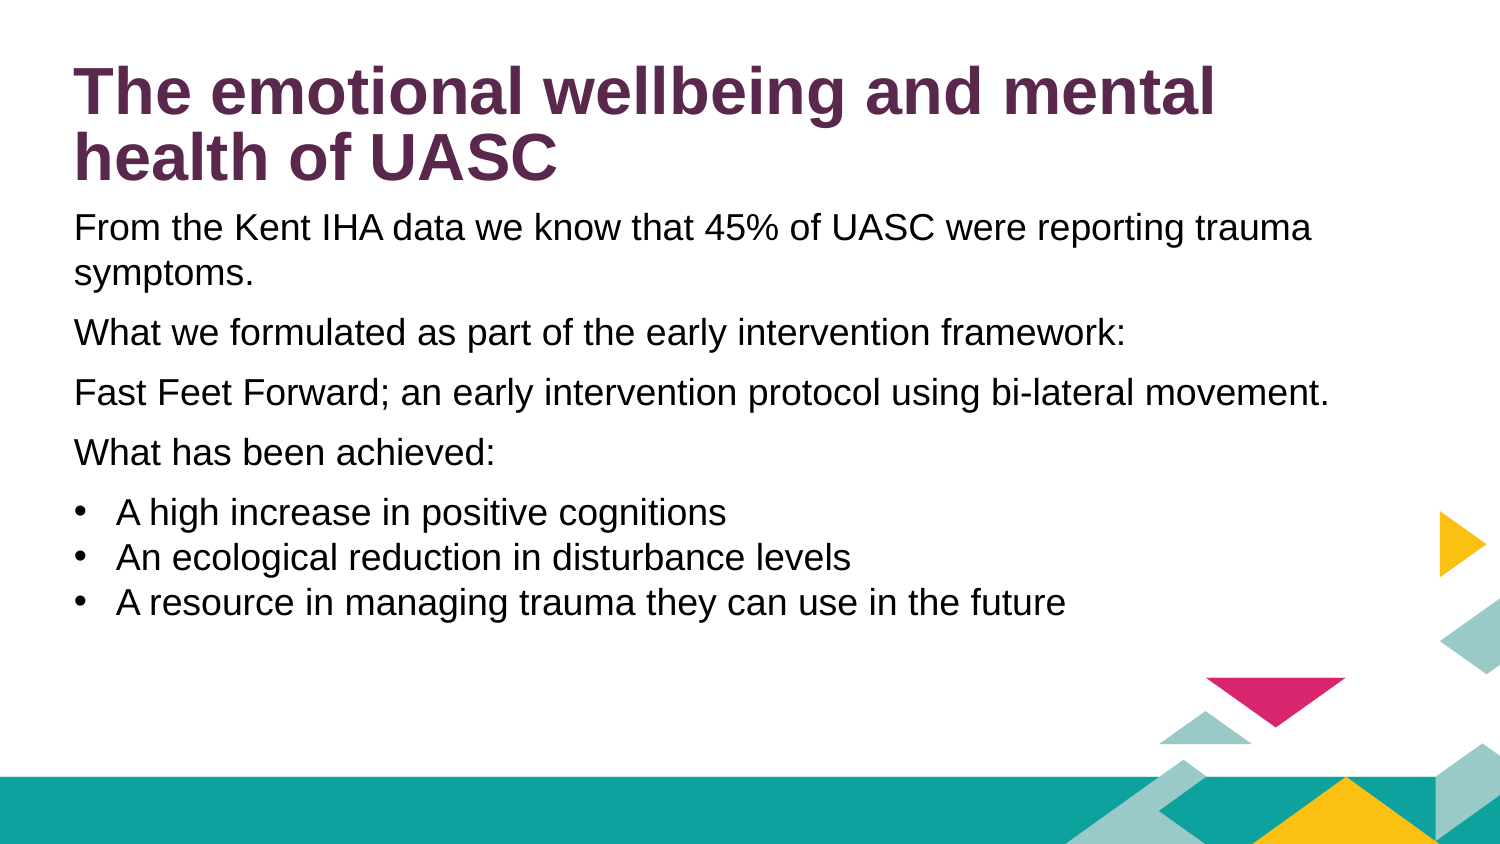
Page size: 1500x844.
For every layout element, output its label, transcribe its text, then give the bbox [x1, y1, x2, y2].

picture [0, 508, 1500, 844]
text_box From the Kent IHA data we know that 45% of UASC were reporting trauma symptoms. What we formulated as part of the early intervention framework: Fast Feet Forward; an early intervention protocol using bi-lateral movement. What has been achieved: A high increase in positive cognitions An ecological reduction in disturbance levels A resource in managing trauma they can use in the future [58, 195, 1442, 781]
title The emotional wellbeing and mental health of UASC [59, 59, 1409, 196]
